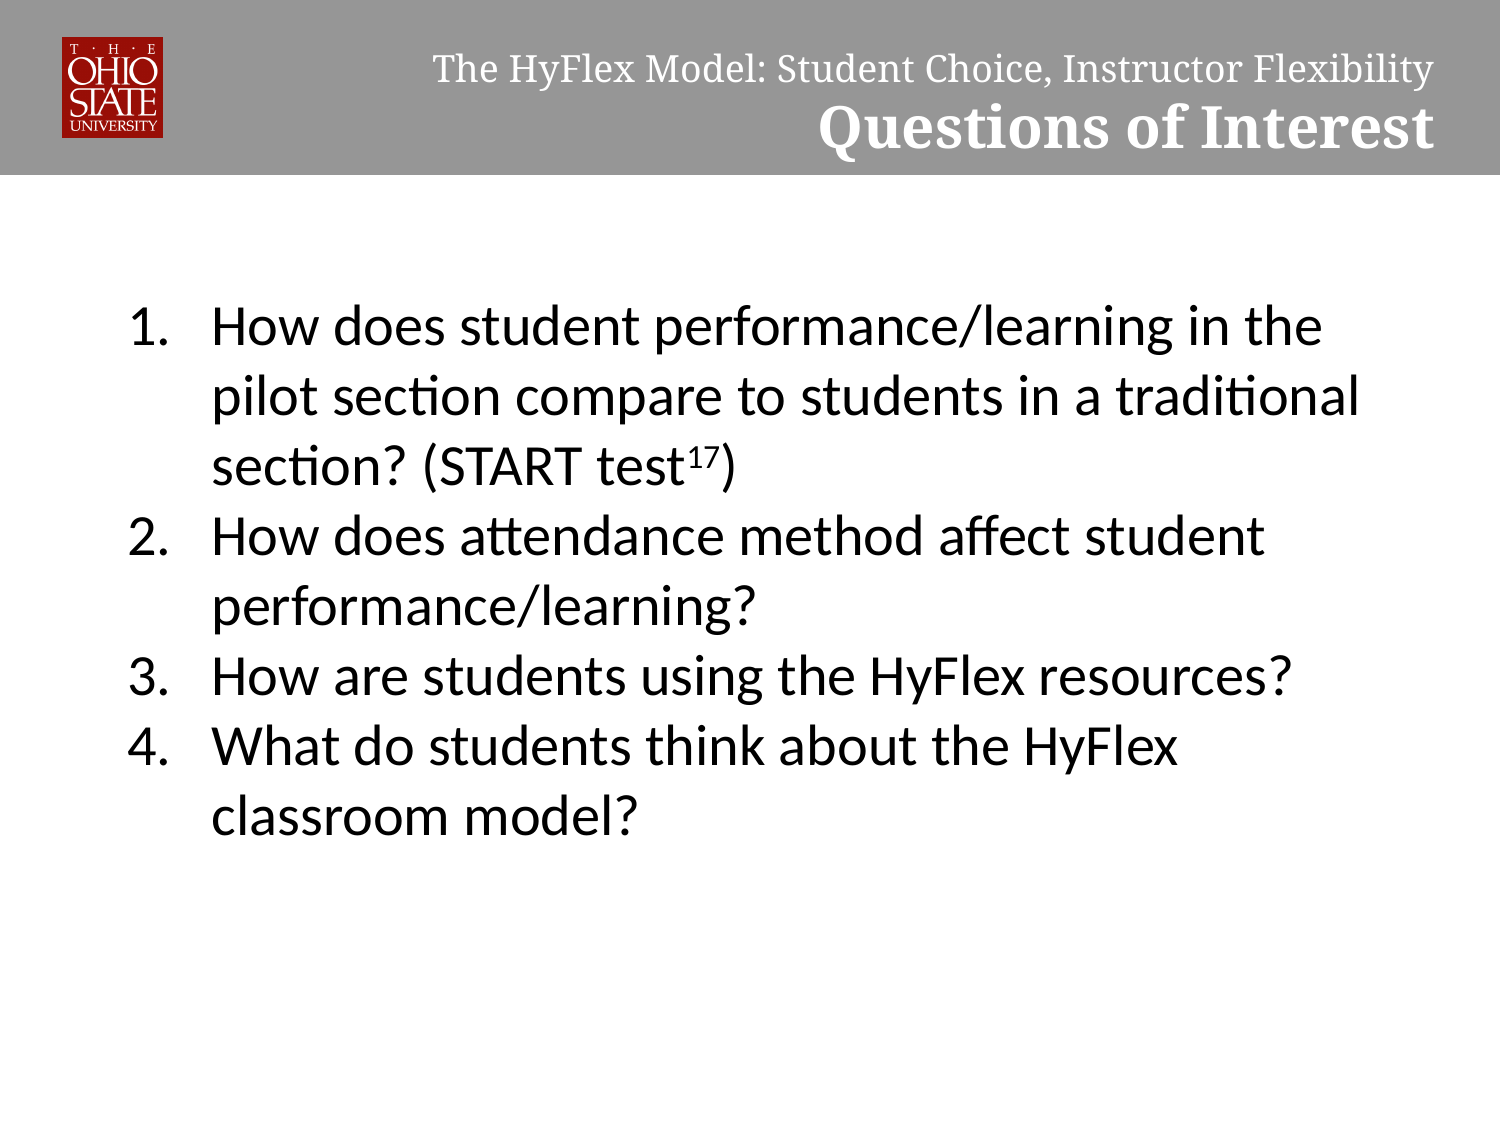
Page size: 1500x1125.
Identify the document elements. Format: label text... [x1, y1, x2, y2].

text_box How does student performance/learning in the pilot section compare to students in a traditional section? (START test17) How does attendance method affect student performance/learning? How are students using the HyFlex resources? What do students think about the HyFlex classroom model? [112, 279, 1411, 855]
picture [62, 37, 163, 138]
text_box The HyFlex Model: Student Choice, Instructor Flexibility Questions of Interest [199, 37, 1450, 213]
text_box [0, 0, 1500, 175]
